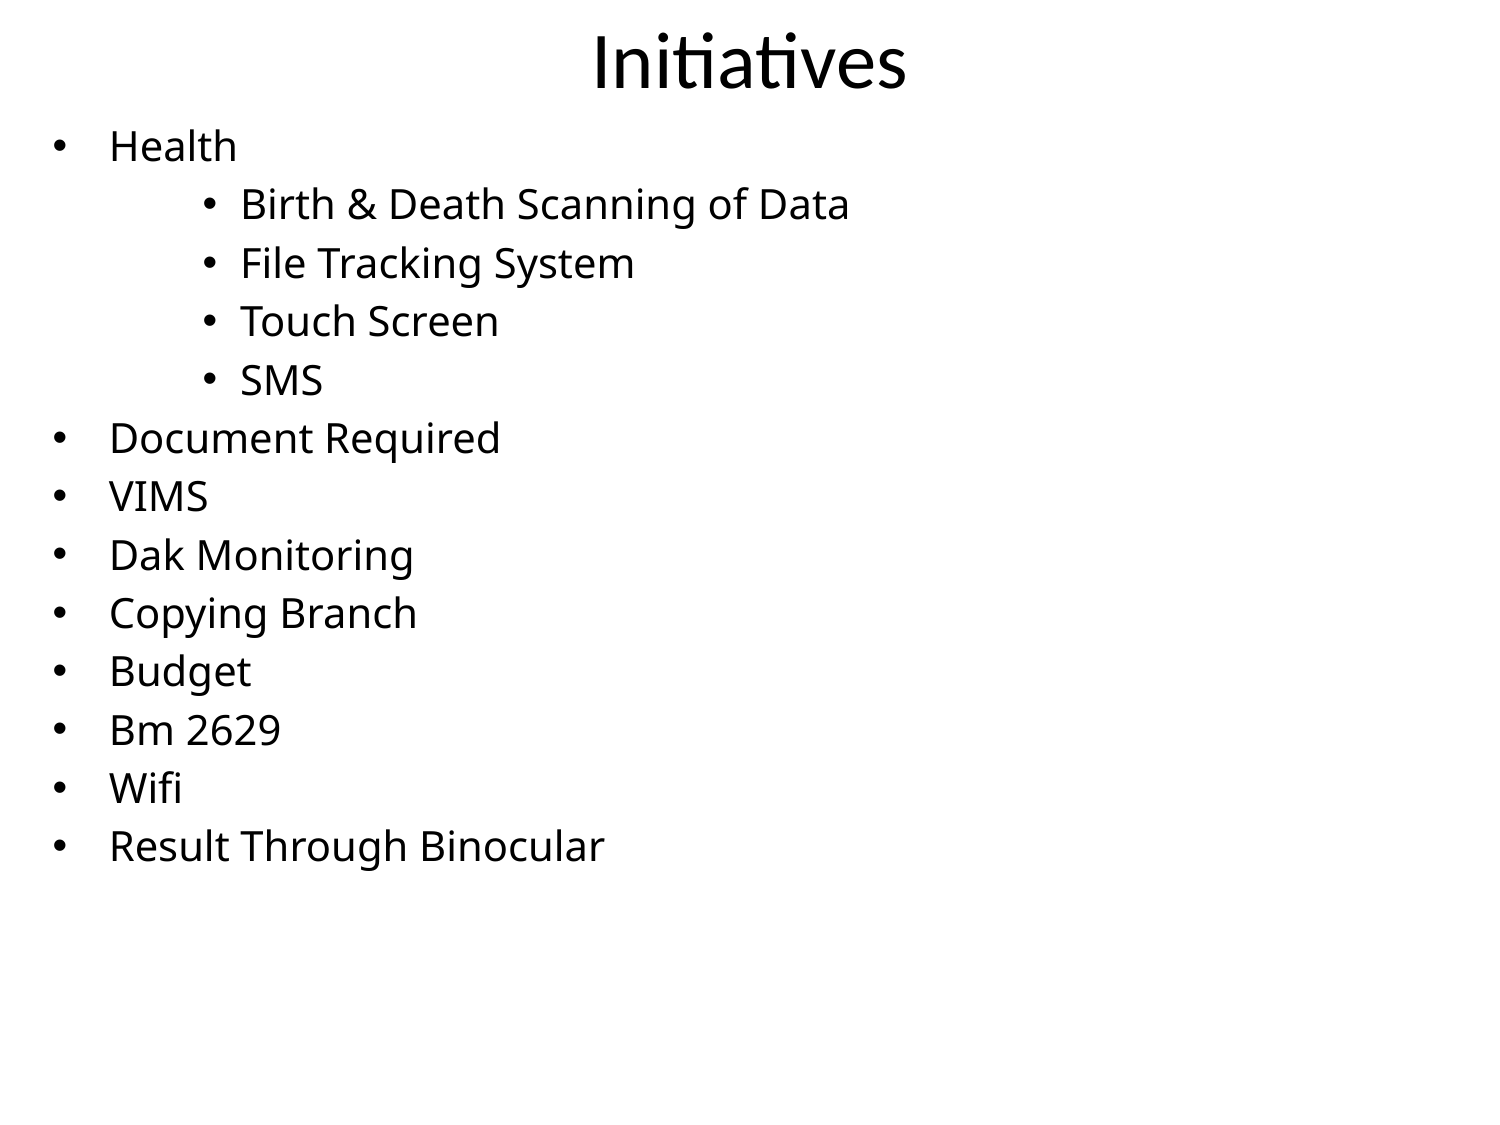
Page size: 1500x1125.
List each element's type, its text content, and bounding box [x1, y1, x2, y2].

list Health Birth & Death Scanning of Data File Tracking System Touch Screen SMS Document Required VIMS Dak Monitoring Copying Branch Budget Bm 2629 Wifi Result Through Binocular [37, 112, 1463, 1050]
title Initiatives [75, 0, 1425, 112]
